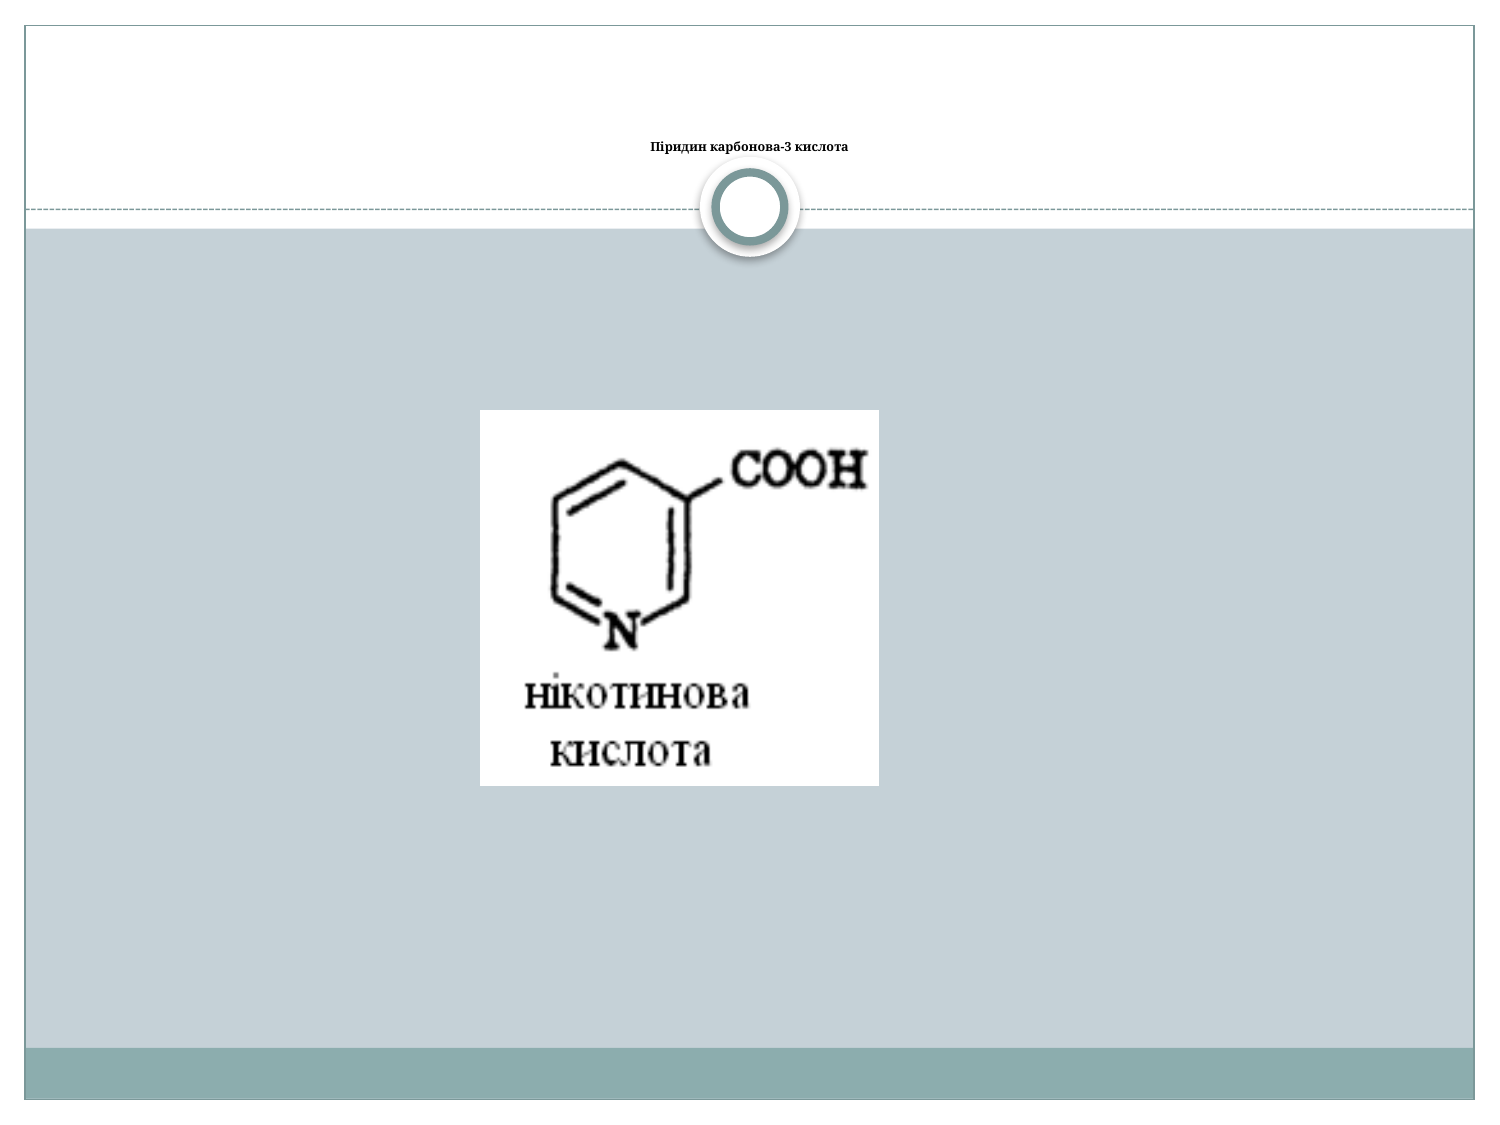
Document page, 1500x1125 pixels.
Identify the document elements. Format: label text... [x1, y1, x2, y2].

title Піридин карбонова-3 кислота [49, 37, 1450, 163]
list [480, 409, 880, 786]
